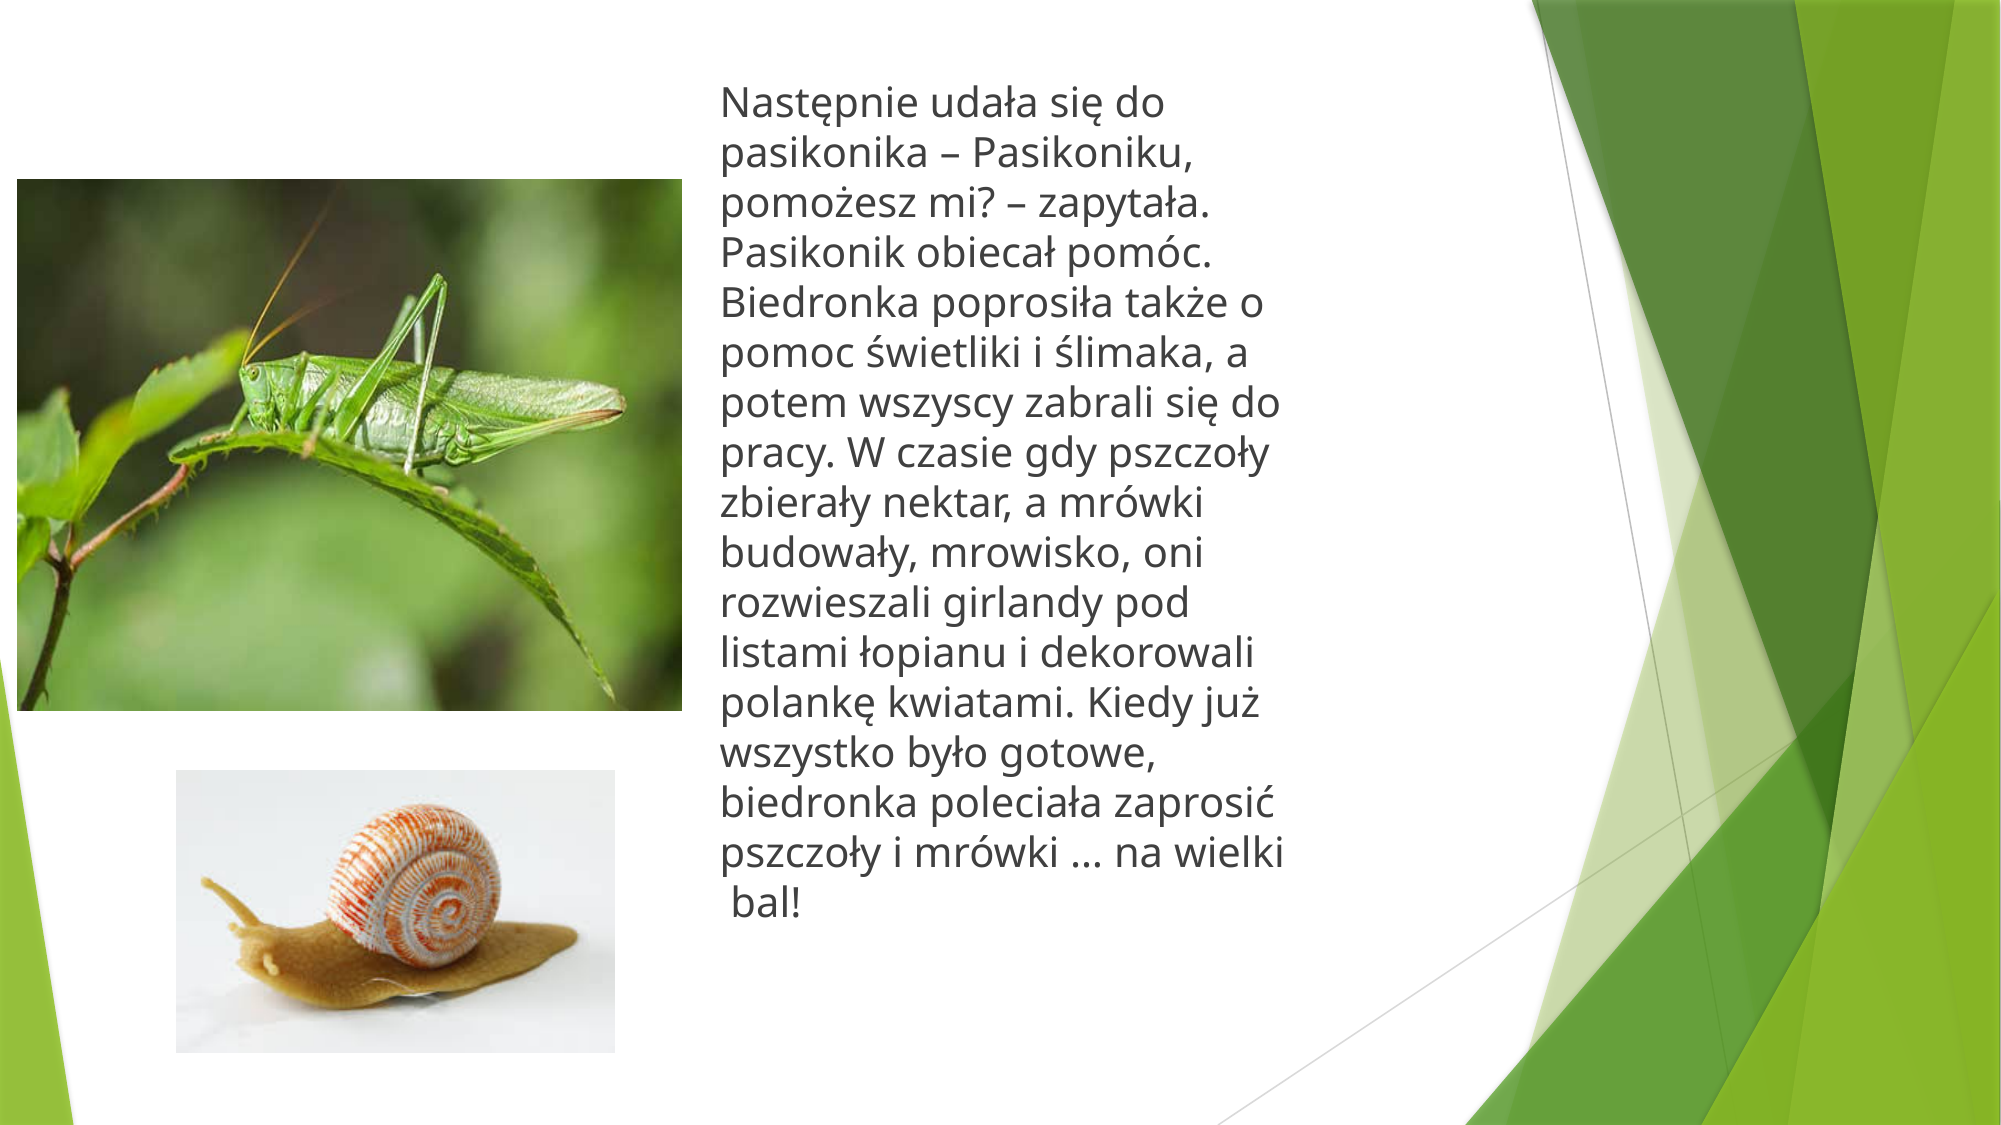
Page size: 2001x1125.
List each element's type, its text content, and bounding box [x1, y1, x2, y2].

picture [176, 770, 615, 1053]
picture [17, 178, 683, 712]
list Następnie udała się do pasikonika – Pasikoniku, pomożesz mi? – zapytała. Pasikonik obiecał pomóc. Biedronka poprosiła także o pomoc świetliki i ślimaka, a potem wszyscy zabrali się do pracy. W czasie gdy pszczoły zbierały nektar, a mrówki budowały, mrowisko, oni rozwieszali girlandy pod listami łopianu i dekorowali polankę kwiatami. Kiedy już wszystko było gotowe, biedronka poleciała zaprosić pszczoły i mrówki … na wielki bal! [704, 68, 1303, 789]
